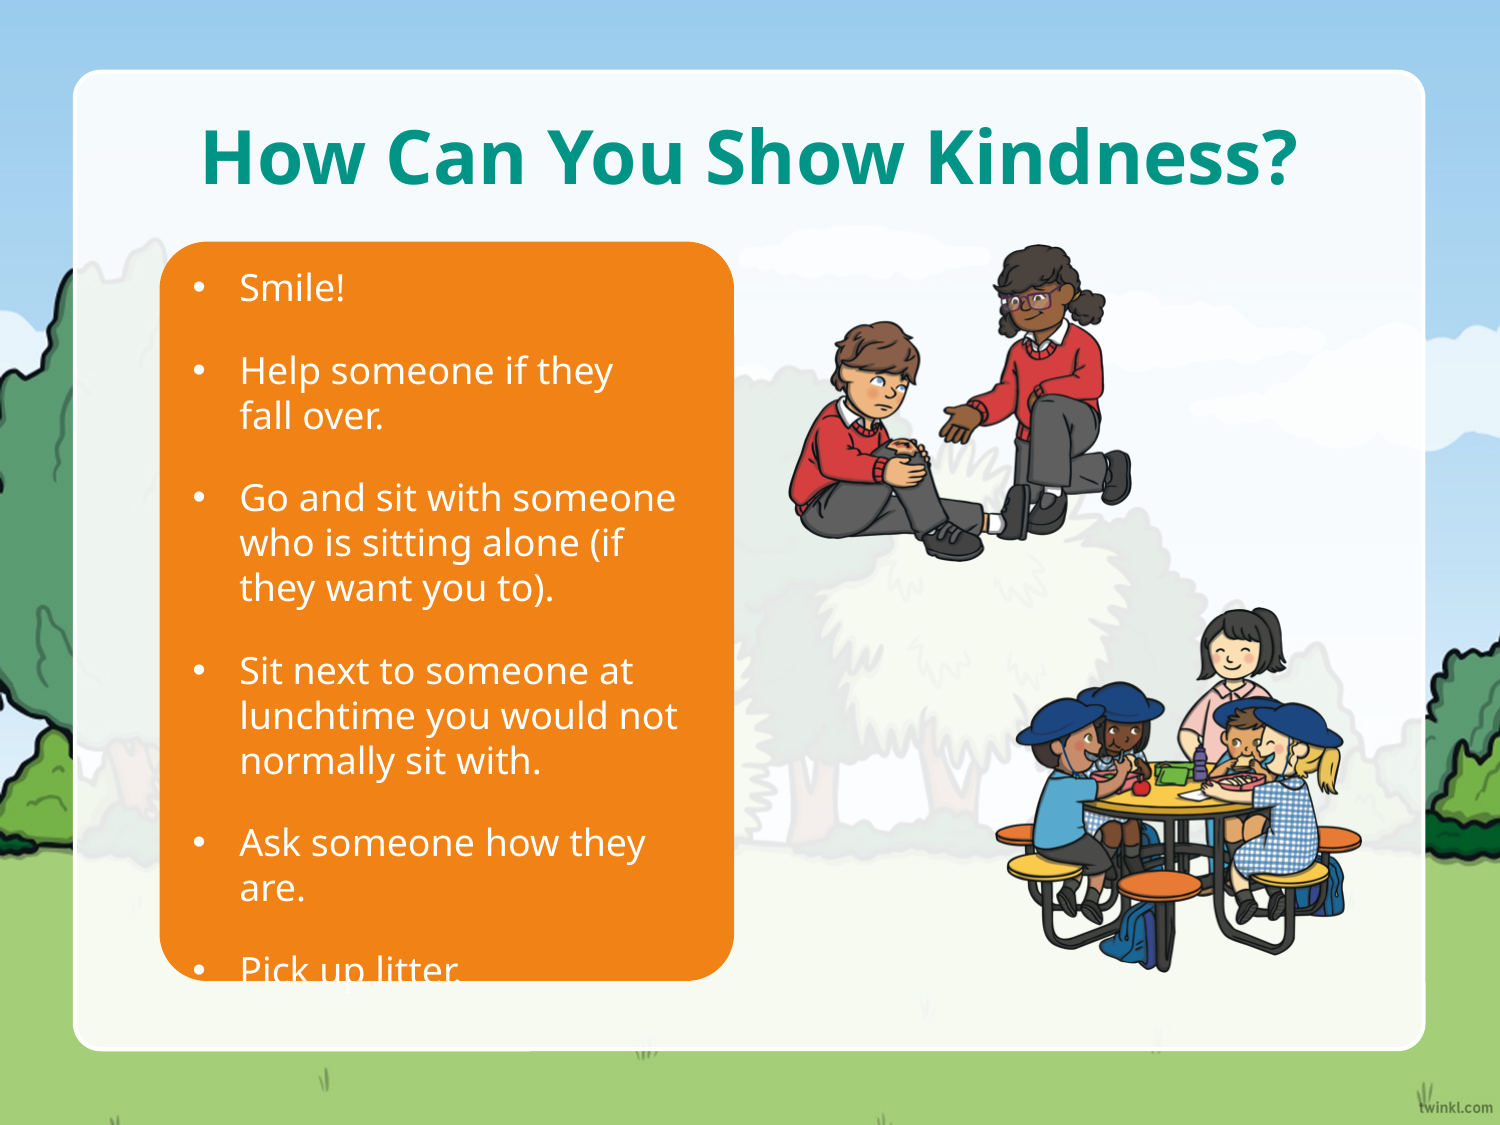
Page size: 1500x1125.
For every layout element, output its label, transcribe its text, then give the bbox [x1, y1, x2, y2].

picture [0, 0, 1500, 1125]
text_box [158, 242, 736, 980]
text_box Smile! Help someone if they fall over. Go and sit with someone who is sitting alone (if they want you to). Sit next to someone at lunchtime you would not normally sit with. Ask someone how they are. Pick up litter. [192, 252, 702, 1004]
title How Can You Show Kindness? [75, 78, 1424, 242]
